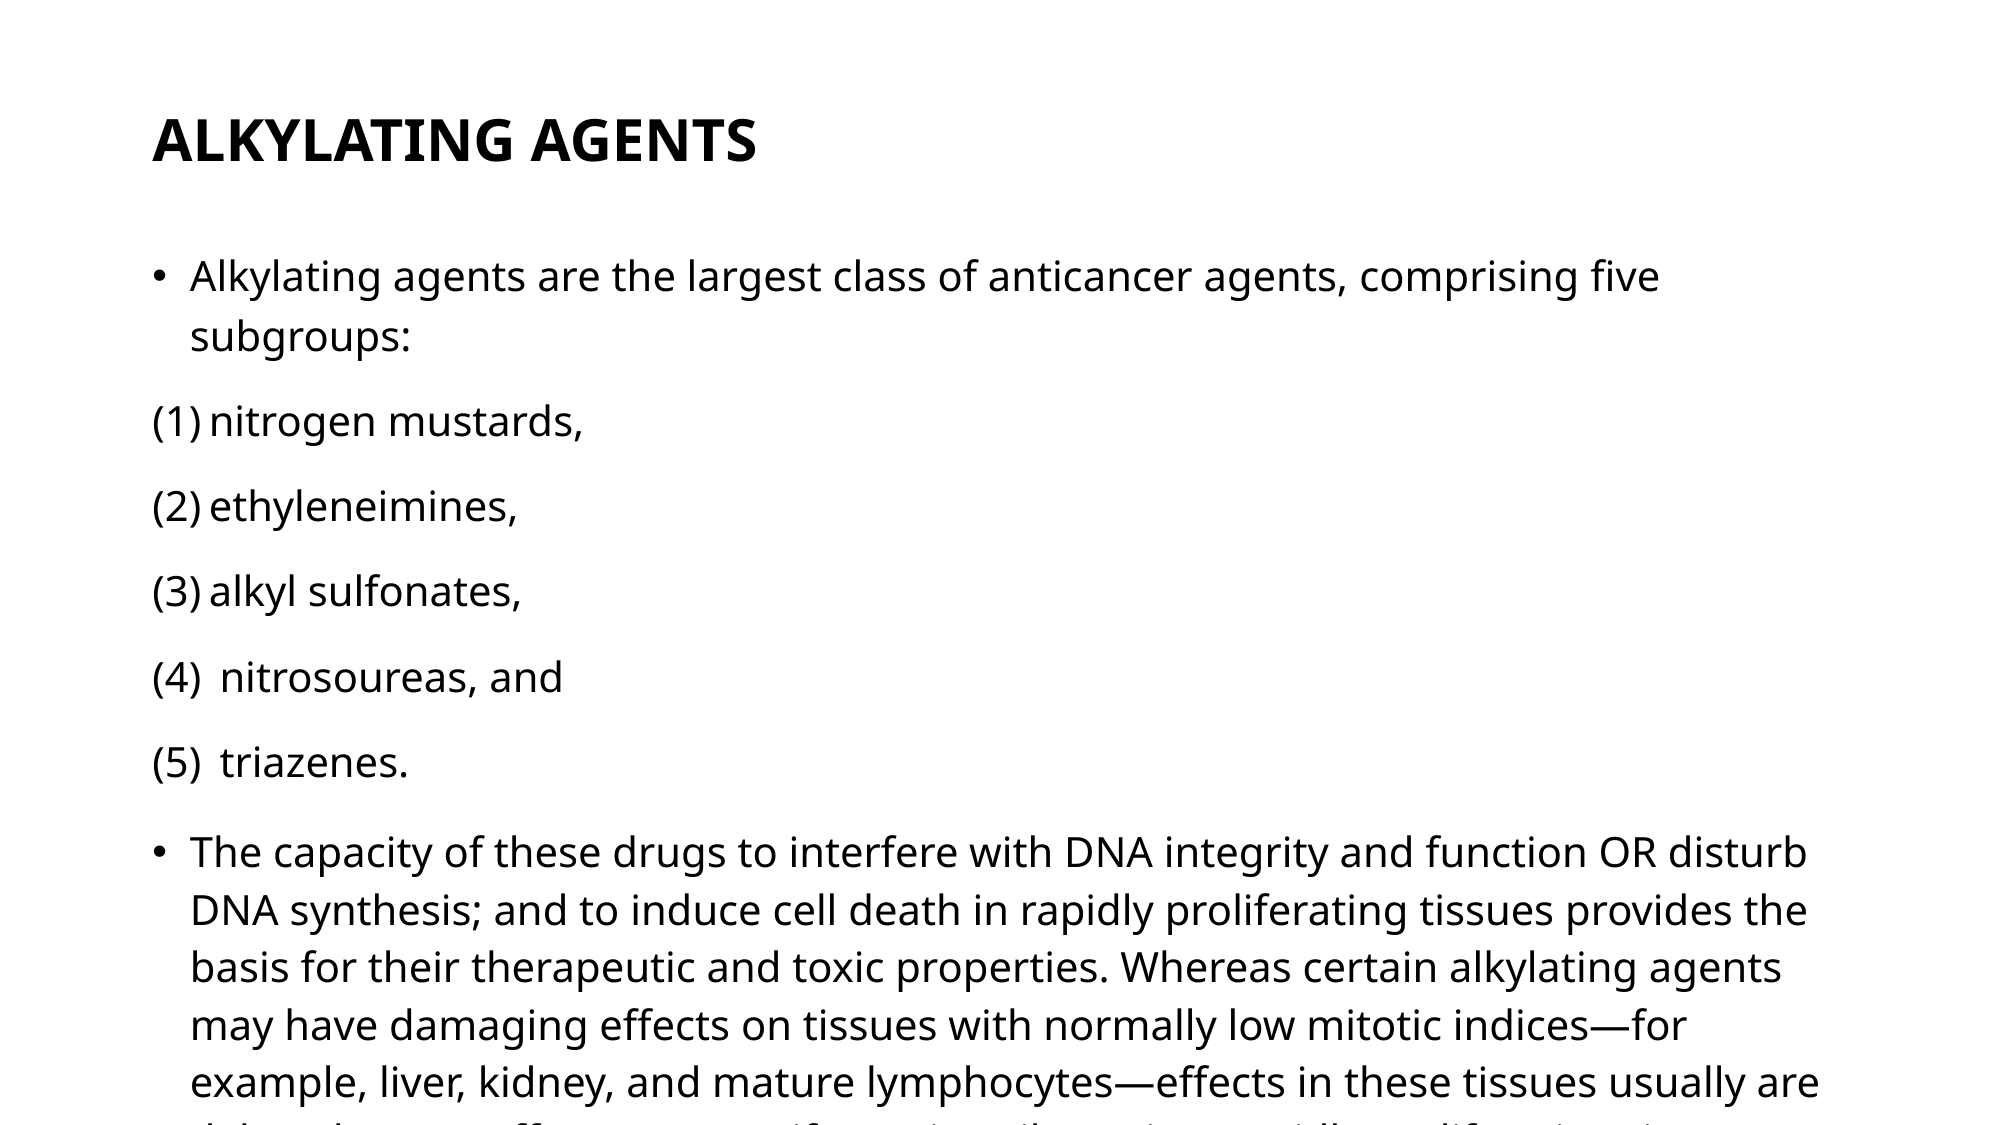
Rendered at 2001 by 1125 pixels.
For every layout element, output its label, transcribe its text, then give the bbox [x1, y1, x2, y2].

list Alkylating agents are the largest class of anticancer agents, comprising five subgroups: nitrogen mustards, ethyleneimines, alkyl sulfonates, nitrosoureas, and triazenes. The capacity of these drugs to interfere with DNA integrity and function OR disturb DNA synthesis; and to induce cell death in rapidly proliferating tissues provides the basis for their therapeutic and toxic properties. Whereas certain alkylating agents may have damaging effects on tissues with normally low mitotic indices—for example, liver, kidney, and mature lymphocytes—effects in these tissues usually are delayed. Acute effects are manifest primarily against rapidly proliferating tissues. [137, 232, 1863, 1014]
title ALKYLATING AGENTS [137, 33, 1863, 232]
